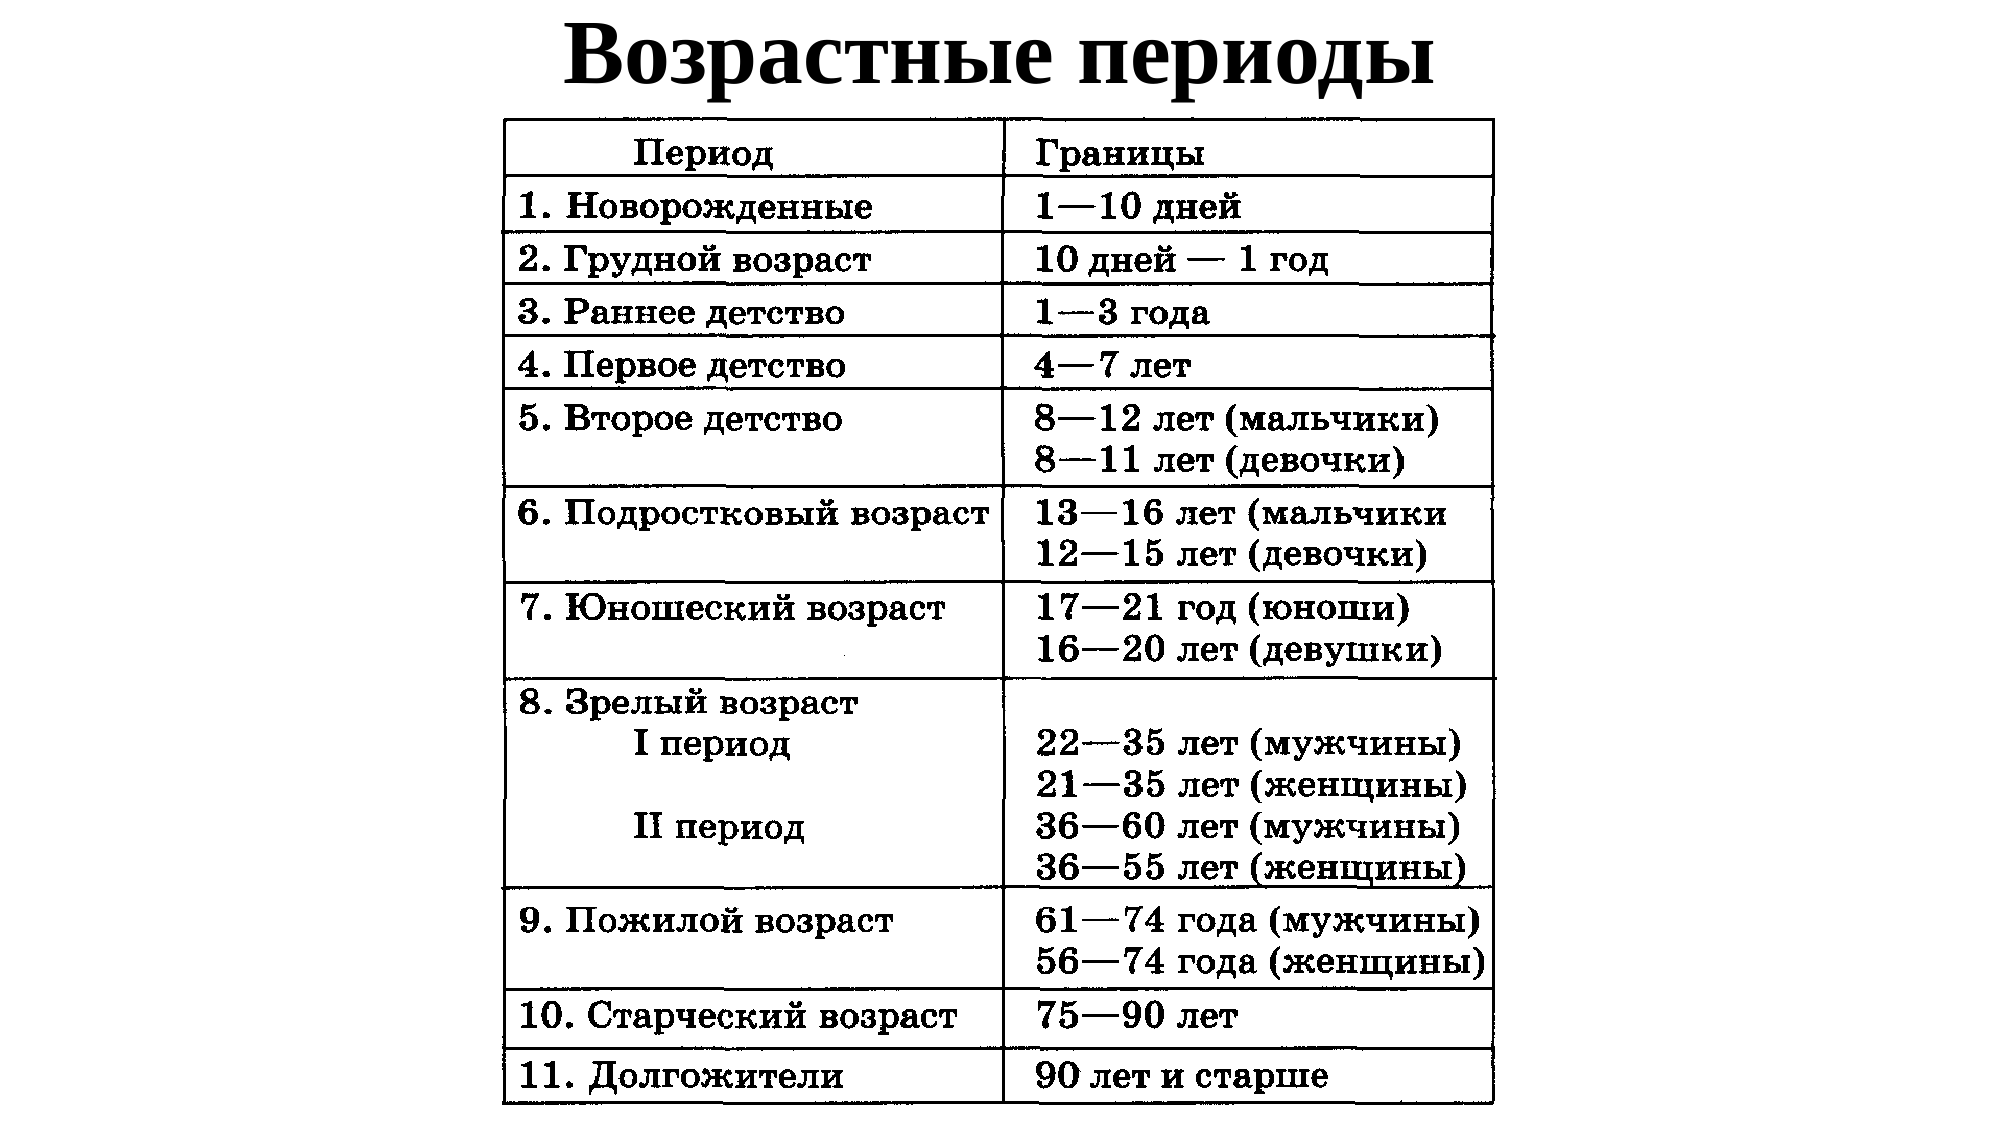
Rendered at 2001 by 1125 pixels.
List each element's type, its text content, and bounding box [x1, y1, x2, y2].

picture [501, 117, 1499, 1106]
title Возрастные периоды [137, 0, 1863, 163]
